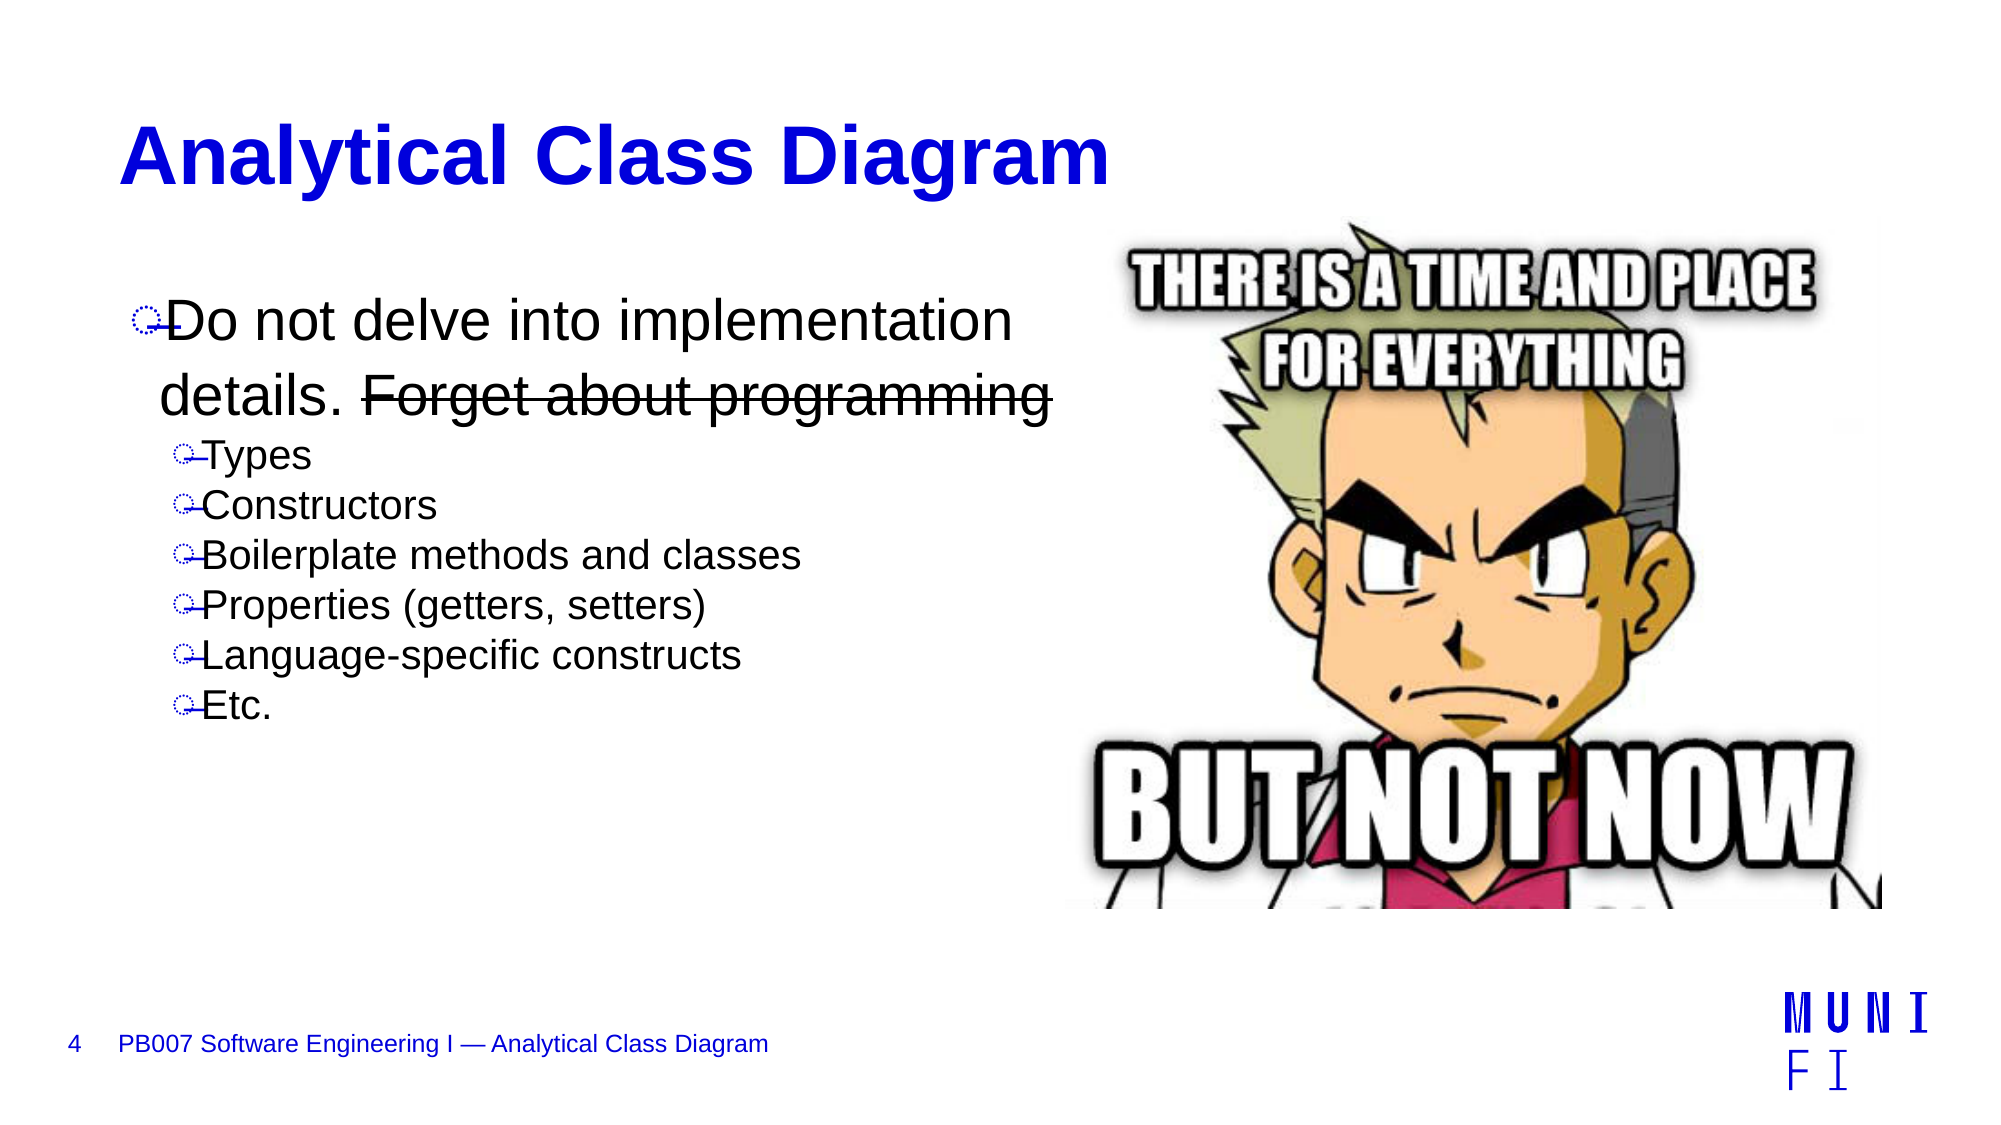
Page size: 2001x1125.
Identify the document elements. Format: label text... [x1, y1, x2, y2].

list Do not delve into implementation details. Forget about programming Types Constructors Boilerplate methods and classes Properties (getters, setters) Language-specific constructs Etc. [118, 277, 1883, 957]
title Analytical Class Diagram [118, 118, 1883, 193]
footer PB007 Software Engineering I — Analytical Class Diagram [118, 1021, 1418, 1063]
picture [1065, 215, 1883, 910]
slide_number 4 [67, 1021, 110, 1063]
